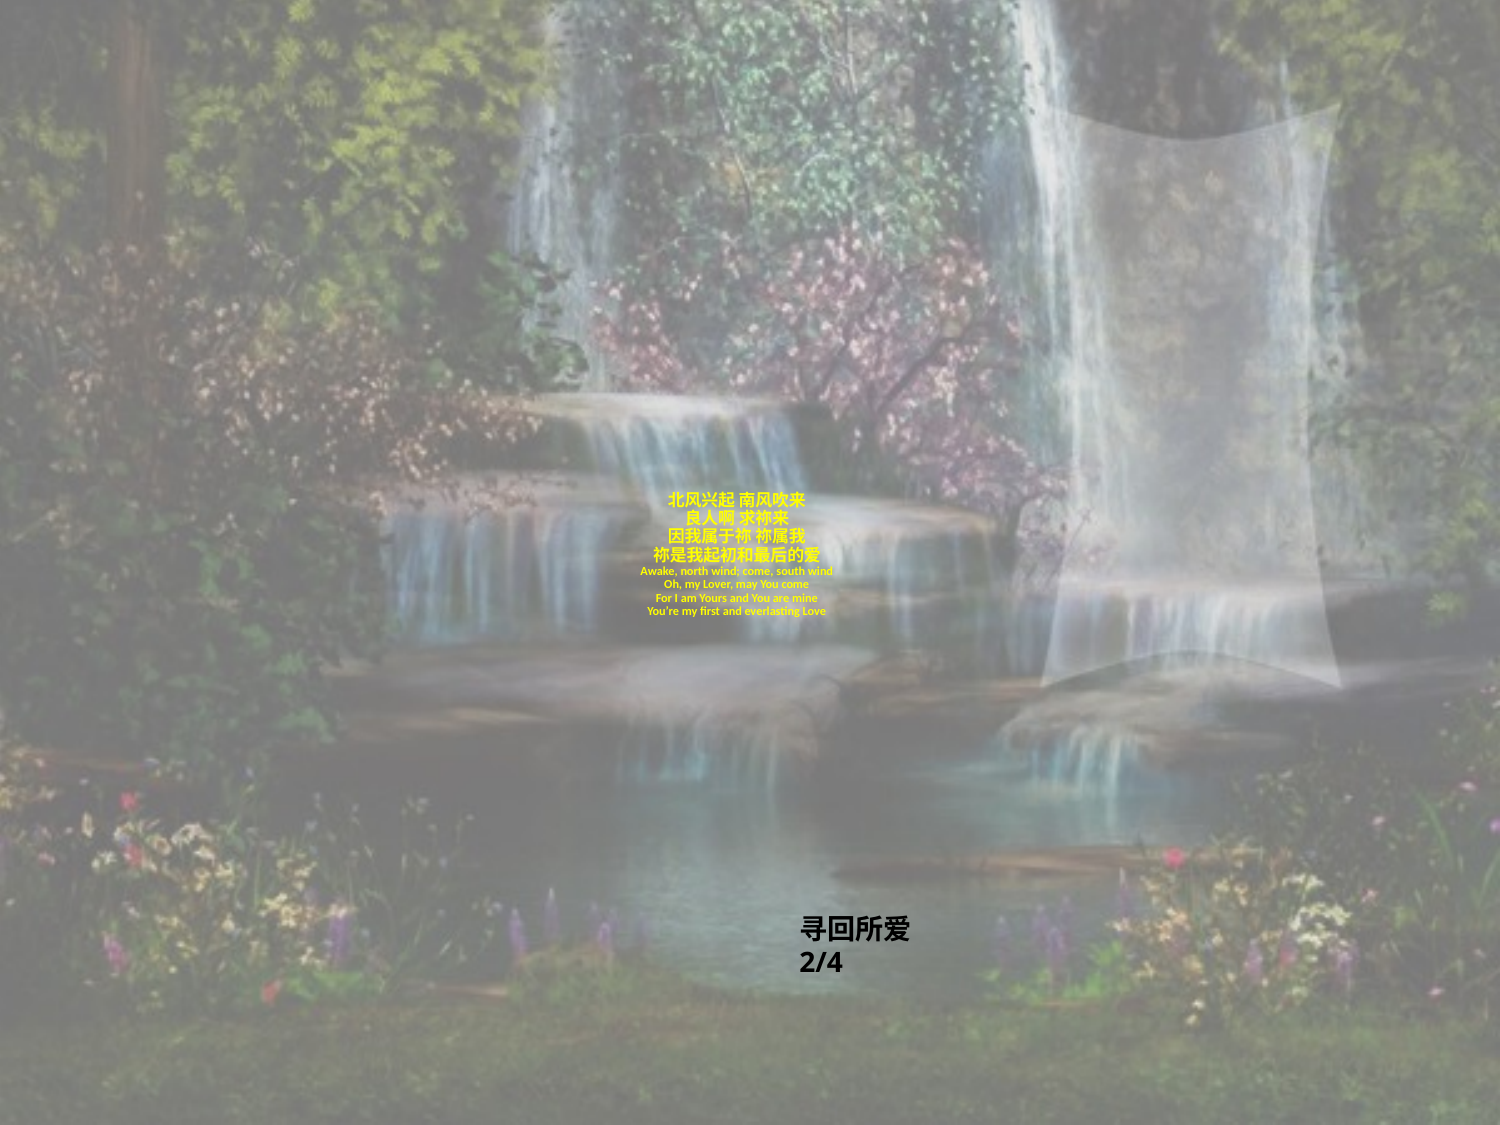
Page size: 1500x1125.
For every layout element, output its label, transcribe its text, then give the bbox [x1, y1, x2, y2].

title 北风兴起 南风吹来 良人啊 求祢来 因我属于祢 祢属我 祢是我起初和最后的爱 Awake, north wind; come, south wind Oh, my Lover, may You come For I am Yours and You are mine You’re my first and everlasting Love [209, 480, 1265, 644]
picture [0, 0, 1500, 1125]
text_box 寻回所爱 2/4 [784, 903, 970, 986]
